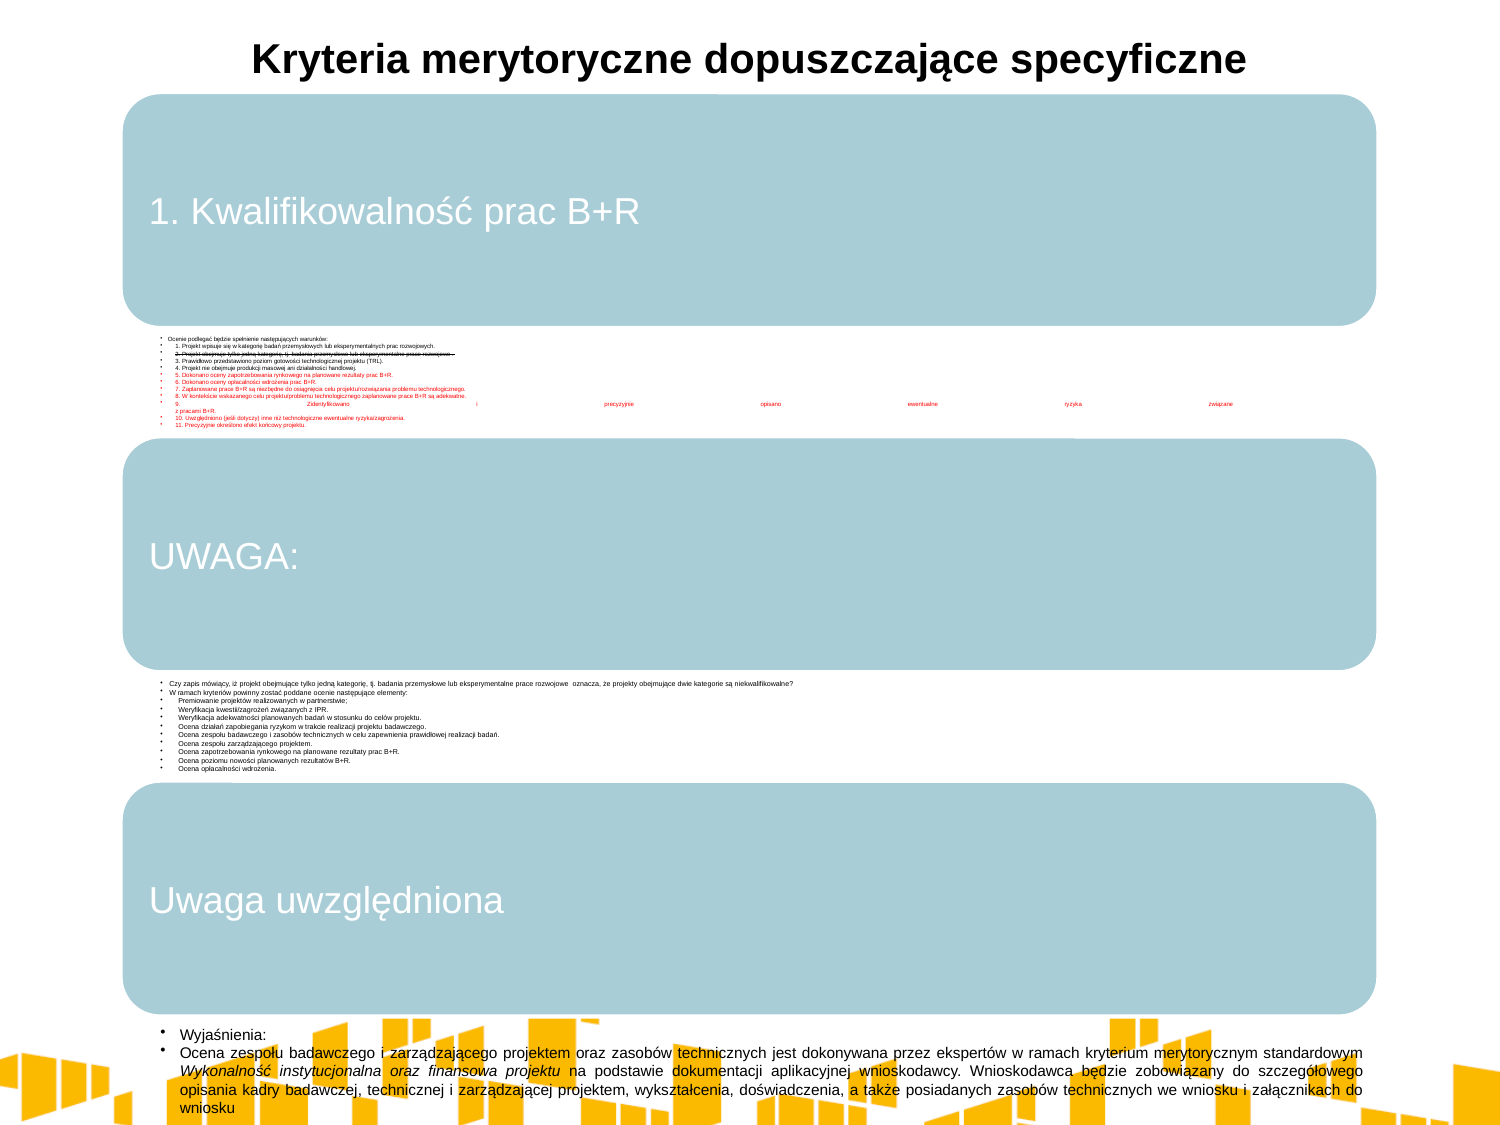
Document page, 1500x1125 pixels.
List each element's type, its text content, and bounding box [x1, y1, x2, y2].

title Kryteria merytoryczne dopuszczające specyficzne [120, 0, 1379, 91]
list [120, 91, 1379, 1125]
